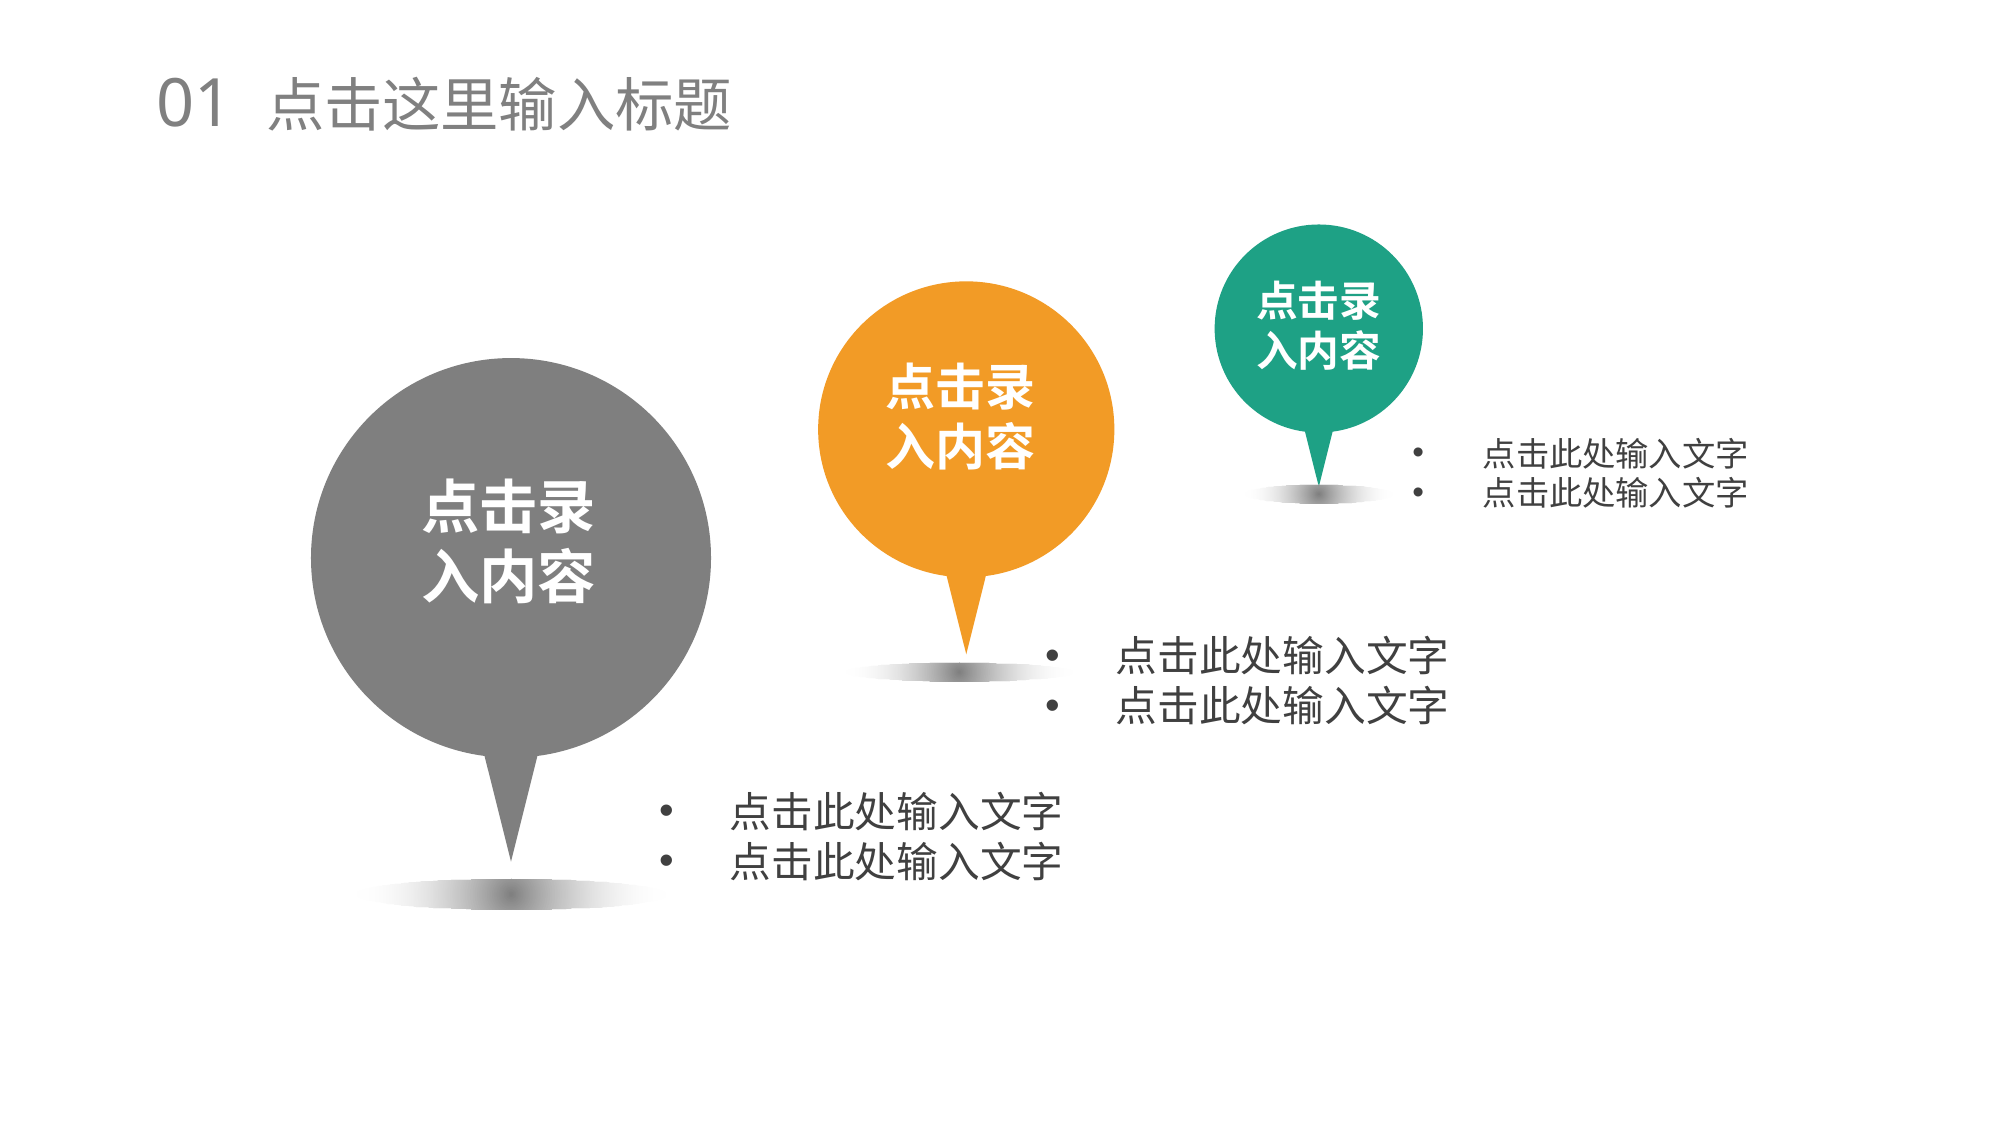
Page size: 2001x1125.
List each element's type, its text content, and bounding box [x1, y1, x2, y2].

text_box 点击此处输入文字 点击此处输入文字 [1030, 622, 1465, 738]
text_box 点击此处输入文字 点击此处输入文字 [711, 777, 1079, 893]
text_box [1214, 224, 1423, 504]
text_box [310, 357, 711, 910]
text_box 01 点击这里输入标题 [141, 52, 747, 147]
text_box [818, 281, 1115, 682]
text_box 点击此处输入文字 点击此处输入文字 [1397, 425, 1764, 520]
